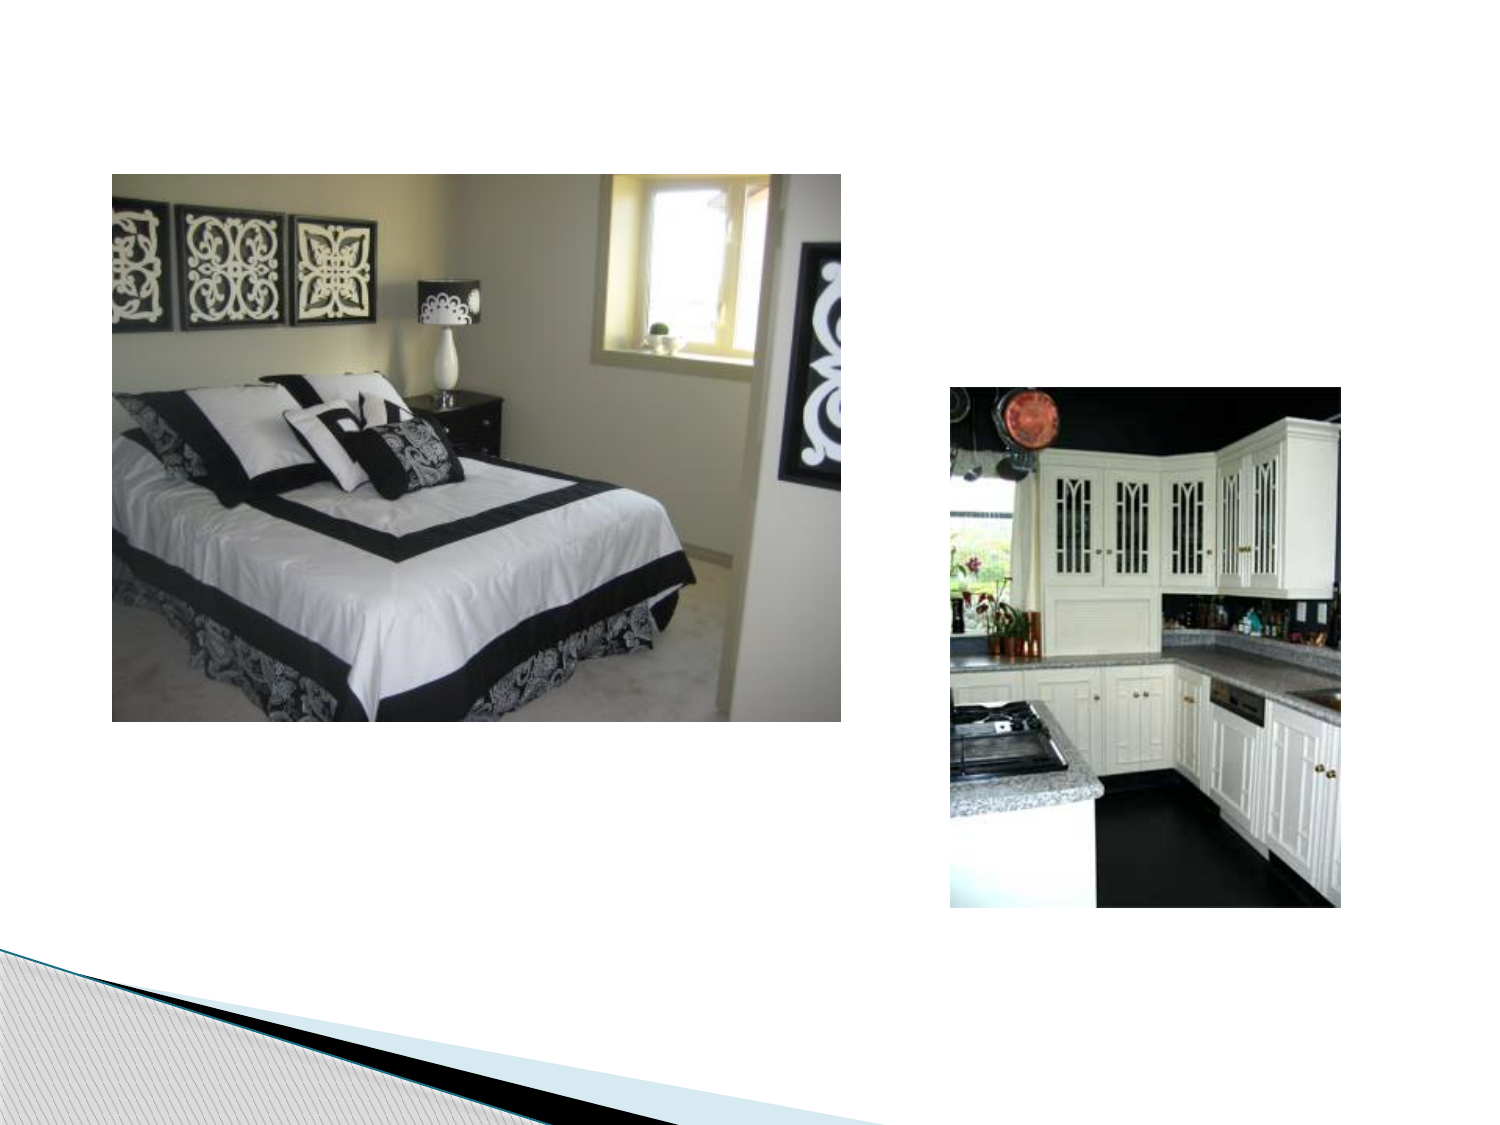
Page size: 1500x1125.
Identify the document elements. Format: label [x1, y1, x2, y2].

picture [949, 387, 1341, 909]
picture [112, 174, 841, 722]
